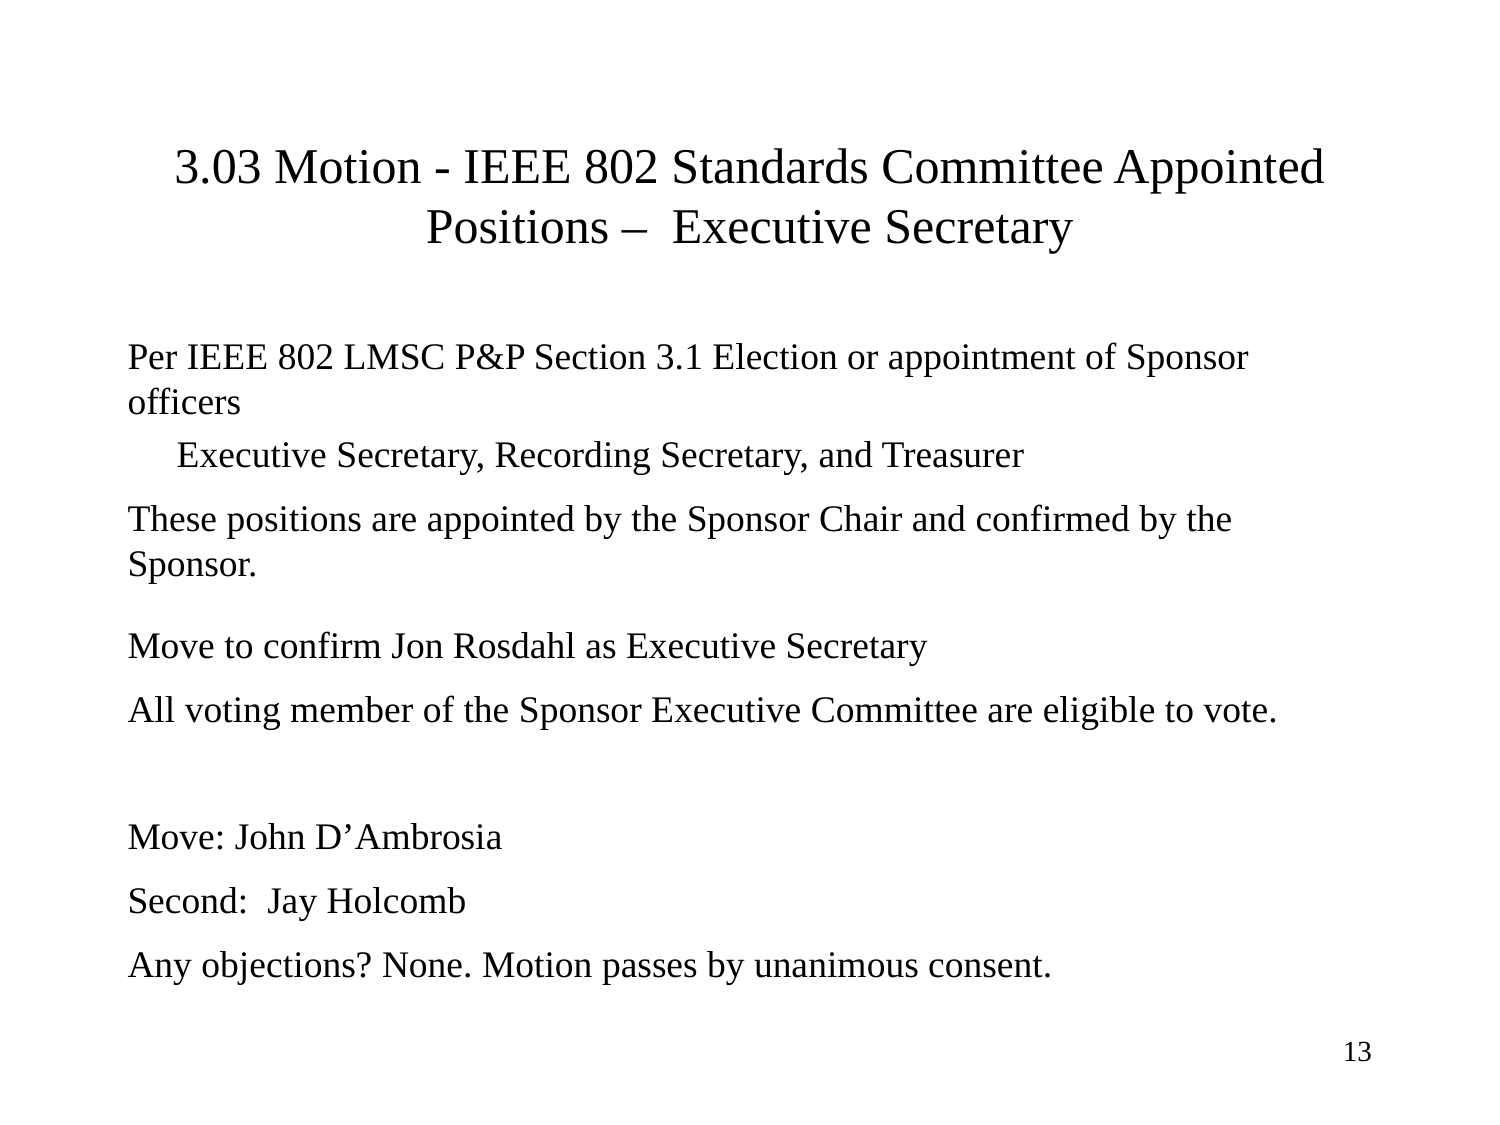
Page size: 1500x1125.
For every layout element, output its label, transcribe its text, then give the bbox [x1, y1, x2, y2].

list Per IEEE 802 LMSC P&P Section 3.1 Election or appointment of Sponsor officers Executive Secretary, Recording Secretary, and Treasurer These positions are appointed by the Sponsor Chair and confirmed by the Sponsor. Move to confirm Jon Rosdahl as Executive Secretary All voting member of the Sponsor Executive Committee are eligible to vote. Move: John D’Ambrosia Second: Jay Holcomb Any objections? None. Motion passes by unanimous consent. [112, 324, 1388, 1001]
title 3.03 Motion - IEEE 802 Standards Committee Appointed Positions – Executive Secretary [112, 99, 1388, 288]
slide_number 13 [1074, 1024, 1388, 1101]
